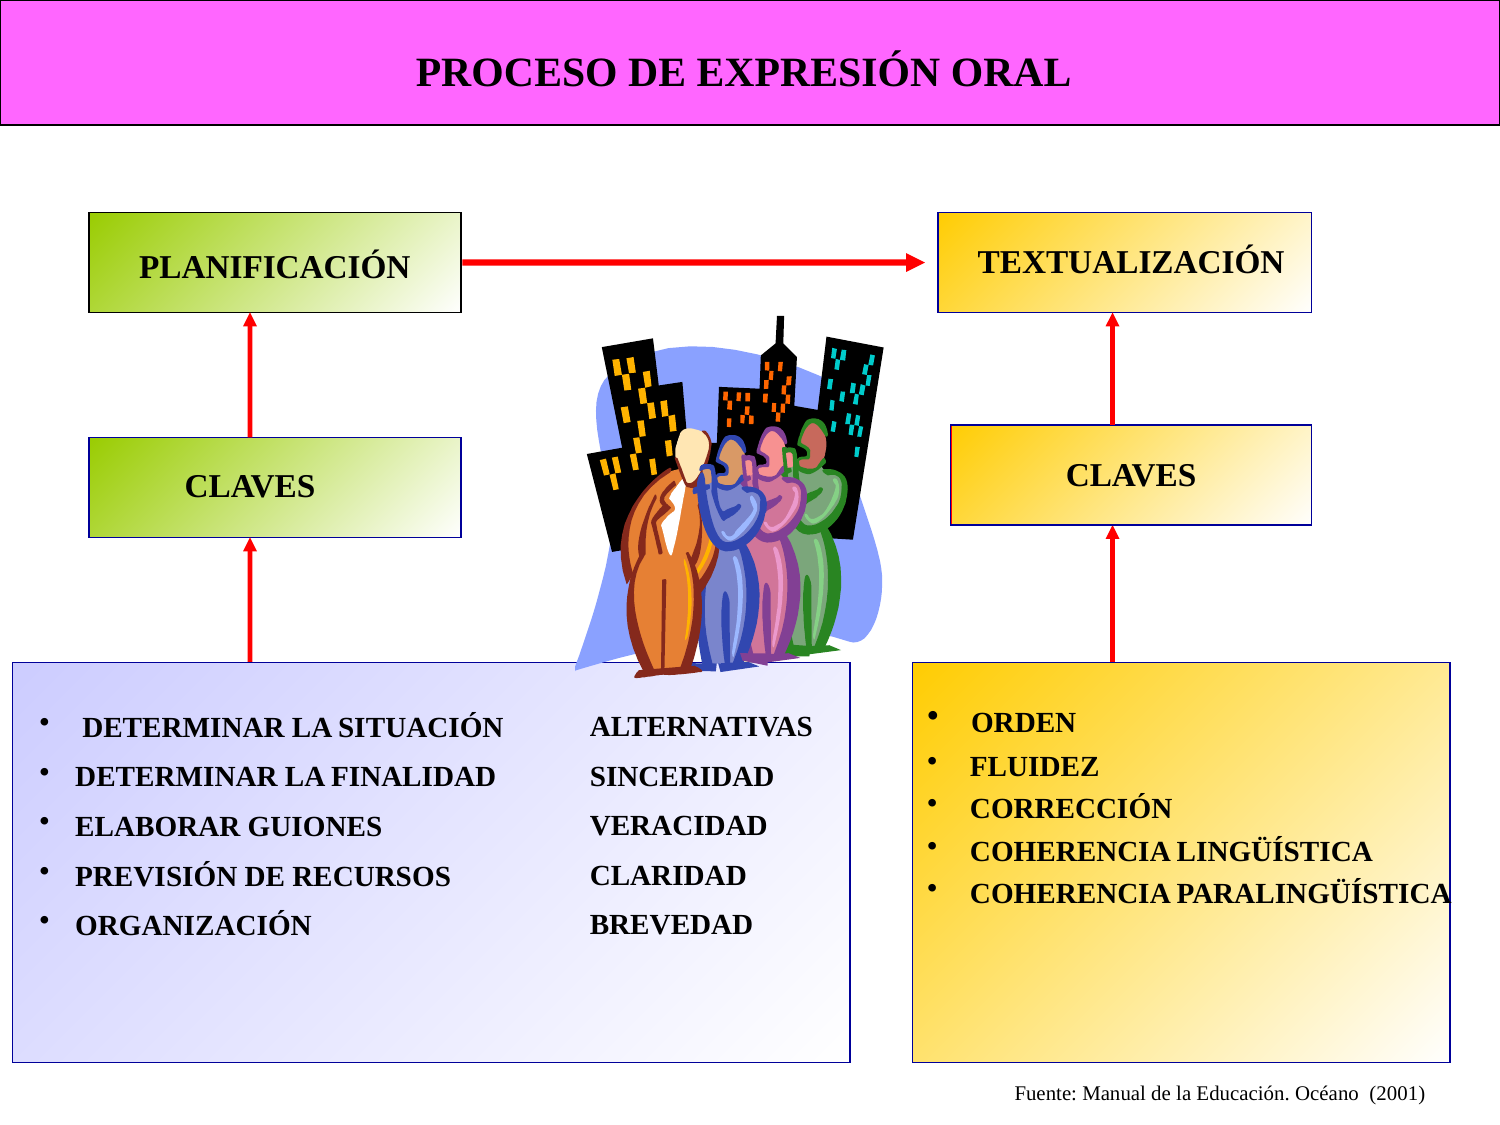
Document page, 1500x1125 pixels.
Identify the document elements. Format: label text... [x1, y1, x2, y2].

text_box CLAVES [37, 461, 463, 512]
text_box ORDEN FLUIDEZ CORRECCIÓN COHERENCIA LINGÜÍSTICA COHERENCIA PARALINGÜÍSTICA [912, 699, 1500, 967]
text_box [937, 212, 1312, 237]
text_box [0, 0, 1500, 125]
text_box TEXTUALIZACIÓN [924, 237, 1338, 289]
text_box [937, 289, 1312, 313]
text_box [462, 256, 925, 269]
text_box [912, 967, 1450, 1063]
text_box [243, 312, 257, 438]
text_box [912, 662, 1450, 699]
text_box PROCESO DE EXPRESIÓN ORAL [12, 37, 1475, 103]
text_box ALTERNATIVAS SINCERIDAD VERACIDAD CLARIDAD BREVEDAD [575, 699, 838, 948]
text_box DETERMINAR LA SITUACIÓN DETERMINAR LA FINALIDAD ELABORAR GUIONES PREVISIÓN DE RECURSOS ORGANIZACIÓN [24, 700, 625, 999]
text_box [89, 293, 461, 313]
text_box [89, 212, 461, 237]
text_box CLAVES [924, 449, 1338, 501]
text_box [950, 425, 1312, 449]
text_box [89, 512, 461, 538]
text_box [1106, 312, 1119, 425]
text_box [89, 437, 461, 461]
picture [574, 312, 887, 682]
text_box [243, 537, 257, 662]
text_box PLANIFICACIÓN [62, 237, 488, 293]
text_box [12, 662, 850, 1063]
text_box Fuente: Manual de la Educación. Océano (2001) [999, 1072, 1463, 1113]
text_box [950, 501, 1312, 525]
text_box [1106, 525, 1119, 662]
